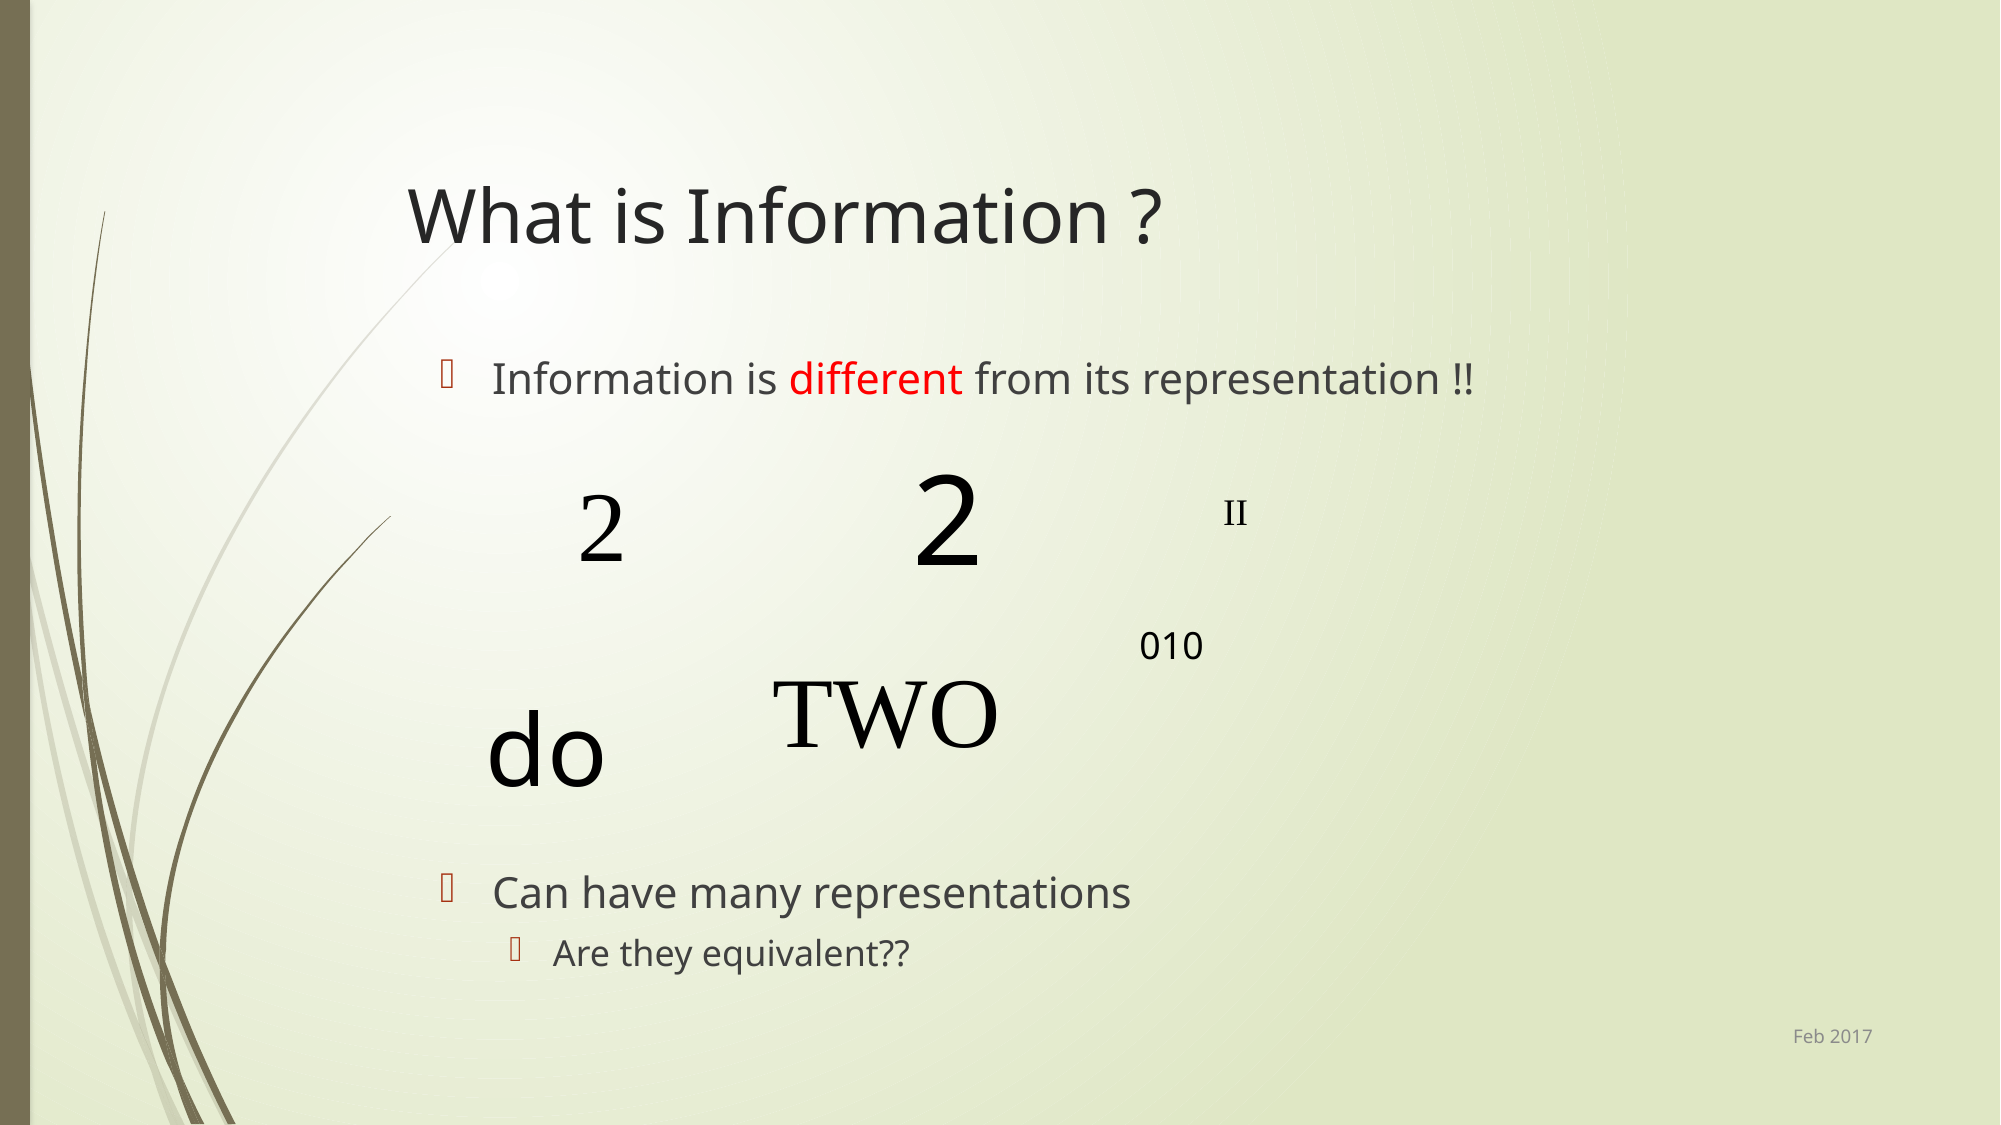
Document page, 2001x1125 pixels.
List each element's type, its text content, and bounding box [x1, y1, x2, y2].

text_box 2 [897, 433, 999, 598]
text_box 2 [563, 453, 643, 589]
text_box II [1208, 480, 1264, 541]
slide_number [1699, 1005, 1888, 1067]
title What is Information ? [392, 141, 1732, 267]
text_box 010 [1124, 614, 1423, 675]
list Information is different from its representation !! Can have many representations Are they equivalent?? [424, 350, 1888, 988]
text_box TWO [758, 640, 1016, 775]
text_box do [471, 679, 1559, 815]
